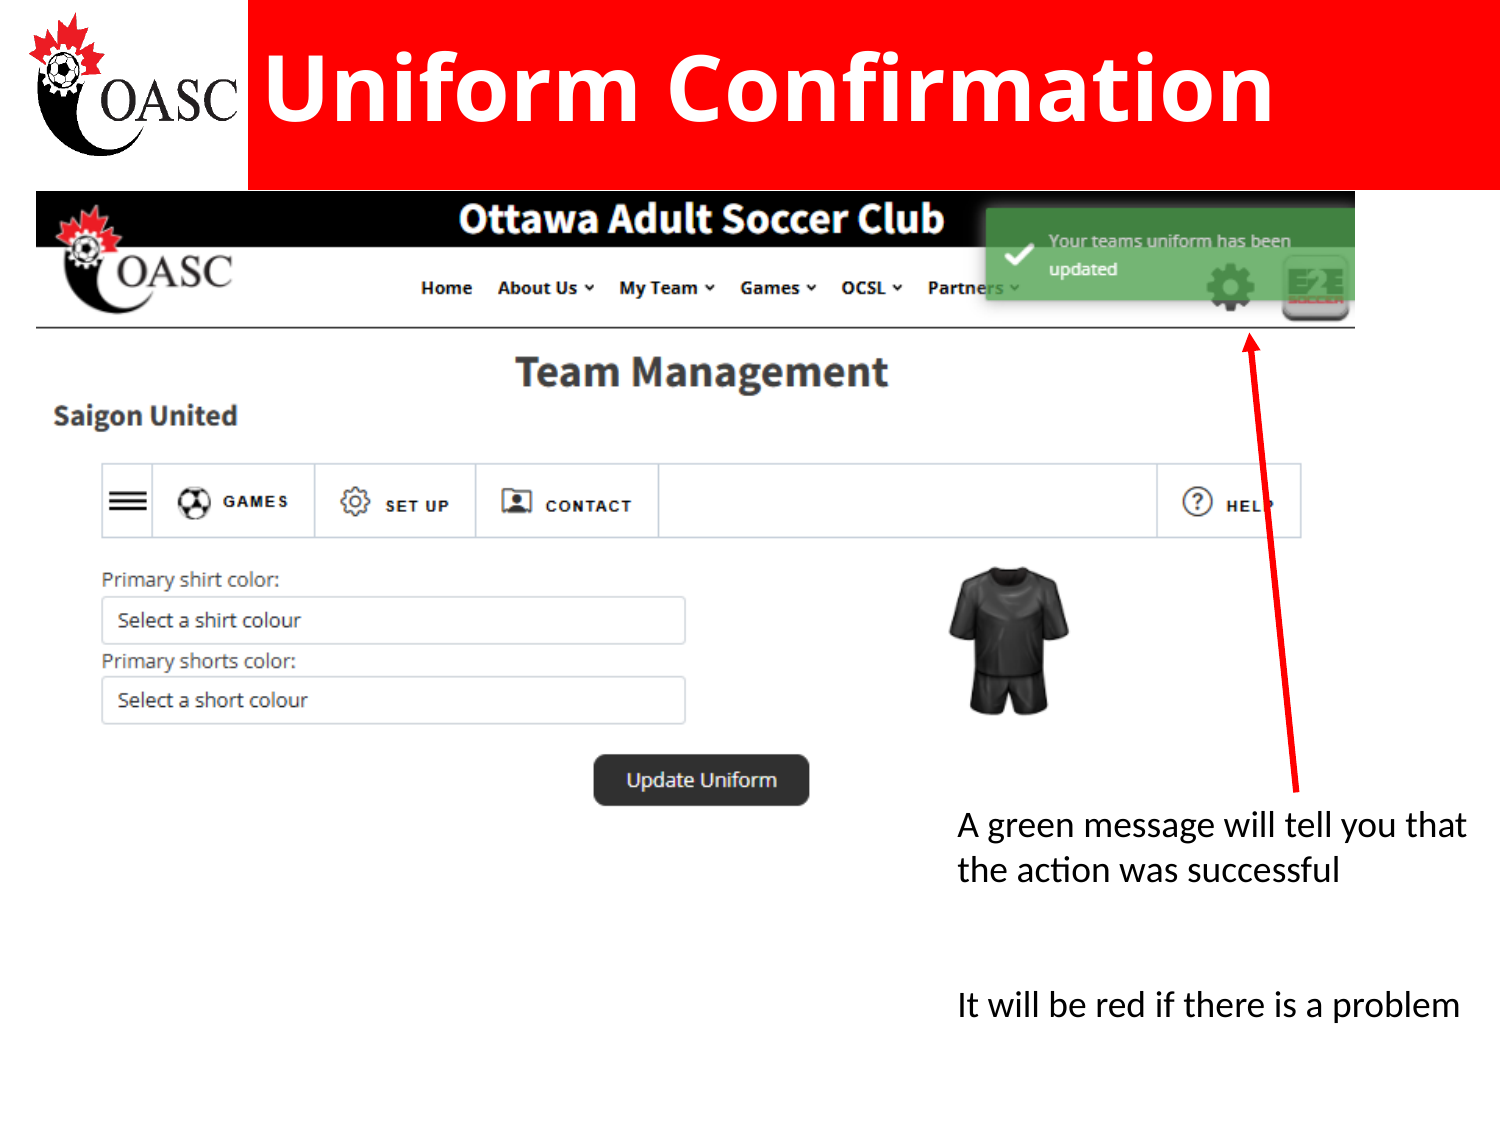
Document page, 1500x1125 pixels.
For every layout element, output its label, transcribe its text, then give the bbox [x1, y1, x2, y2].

title Uniform Confirmation [246, 0, 1500, 184]
picture [35, 191, 1355, 886]
text_box A green message will tell you that the action was successful It will be red if there is a problem [942, 792, 1485, 1033]
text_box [1249, 332, 1297, 793]
picture [28, 12, 239, 156]
